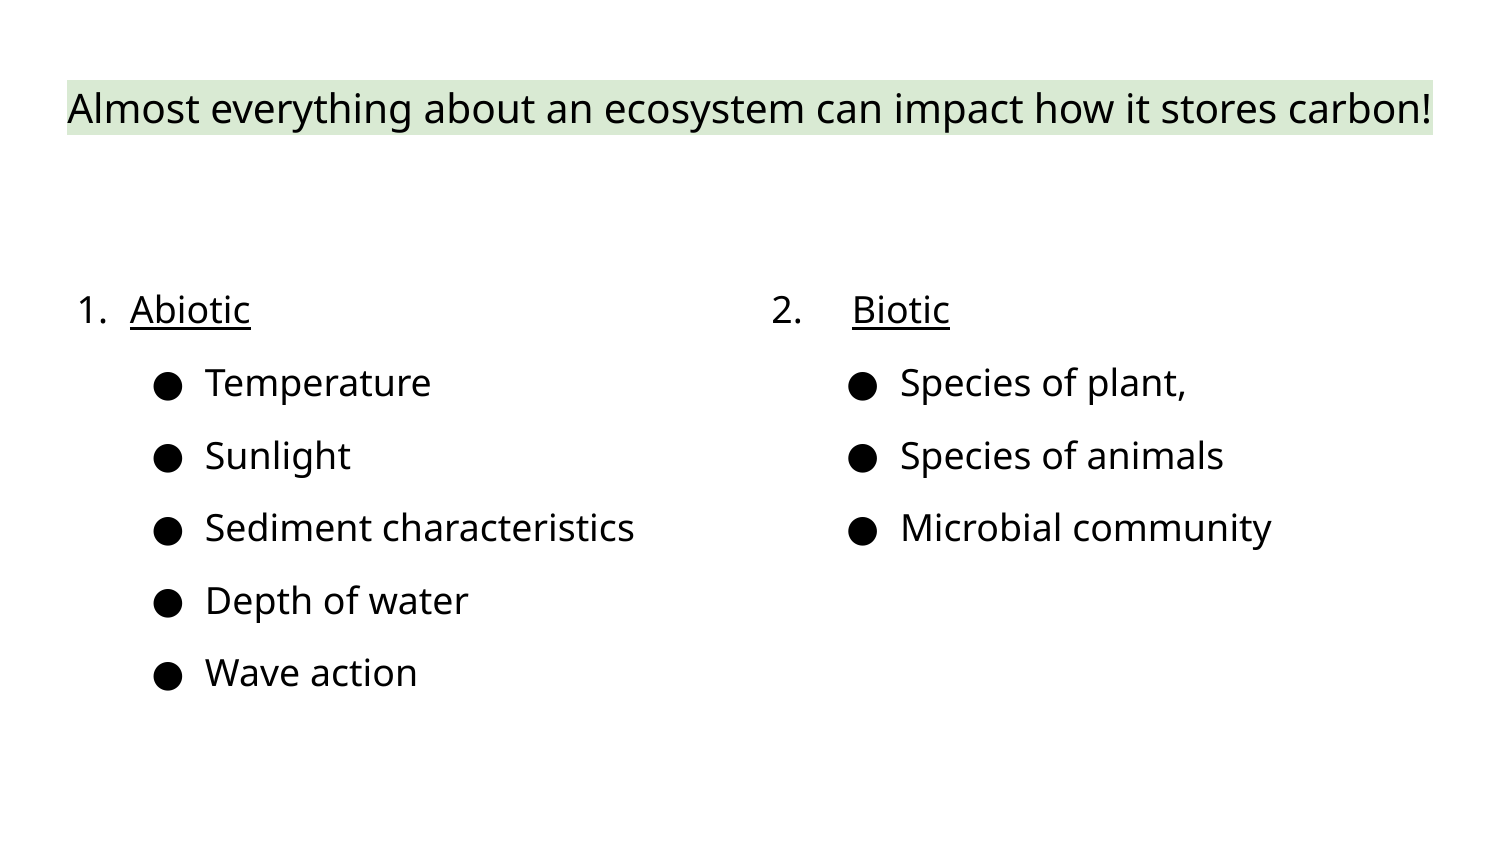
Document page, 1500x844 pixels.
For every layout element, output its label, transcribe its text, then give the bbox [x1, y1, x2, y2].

list Abiotic Temperature Sunlight Sediment characteristics Depth of water Wave action 2. Biotic Species of plant, Species of animals Microbial community [40, 264, 1460, 802]
title Almost everything about an ecosystem can impact how it stores carbon! [51, 67, 1449, 162]
